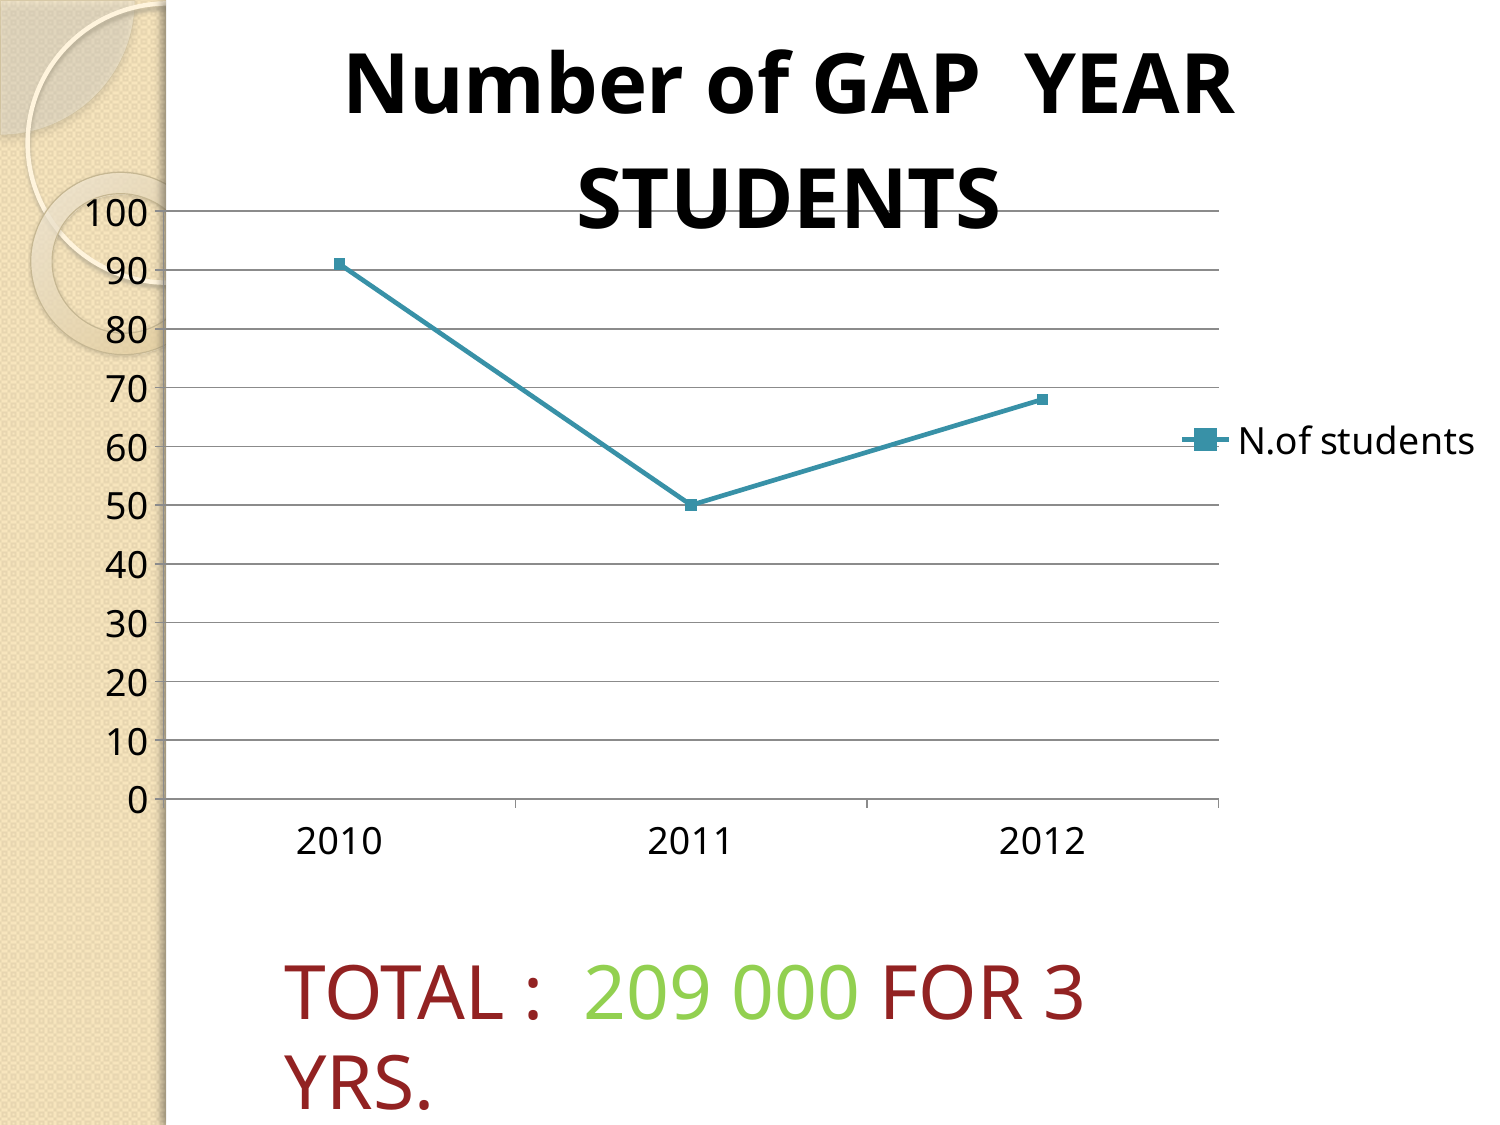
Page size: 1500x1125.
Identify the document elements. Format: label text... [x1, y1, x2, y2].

text_box TOTAL : 209 000 FOR 3 YRS. [269, 937, 1254, 1125]
chart [0, 0, 1500, 880]
